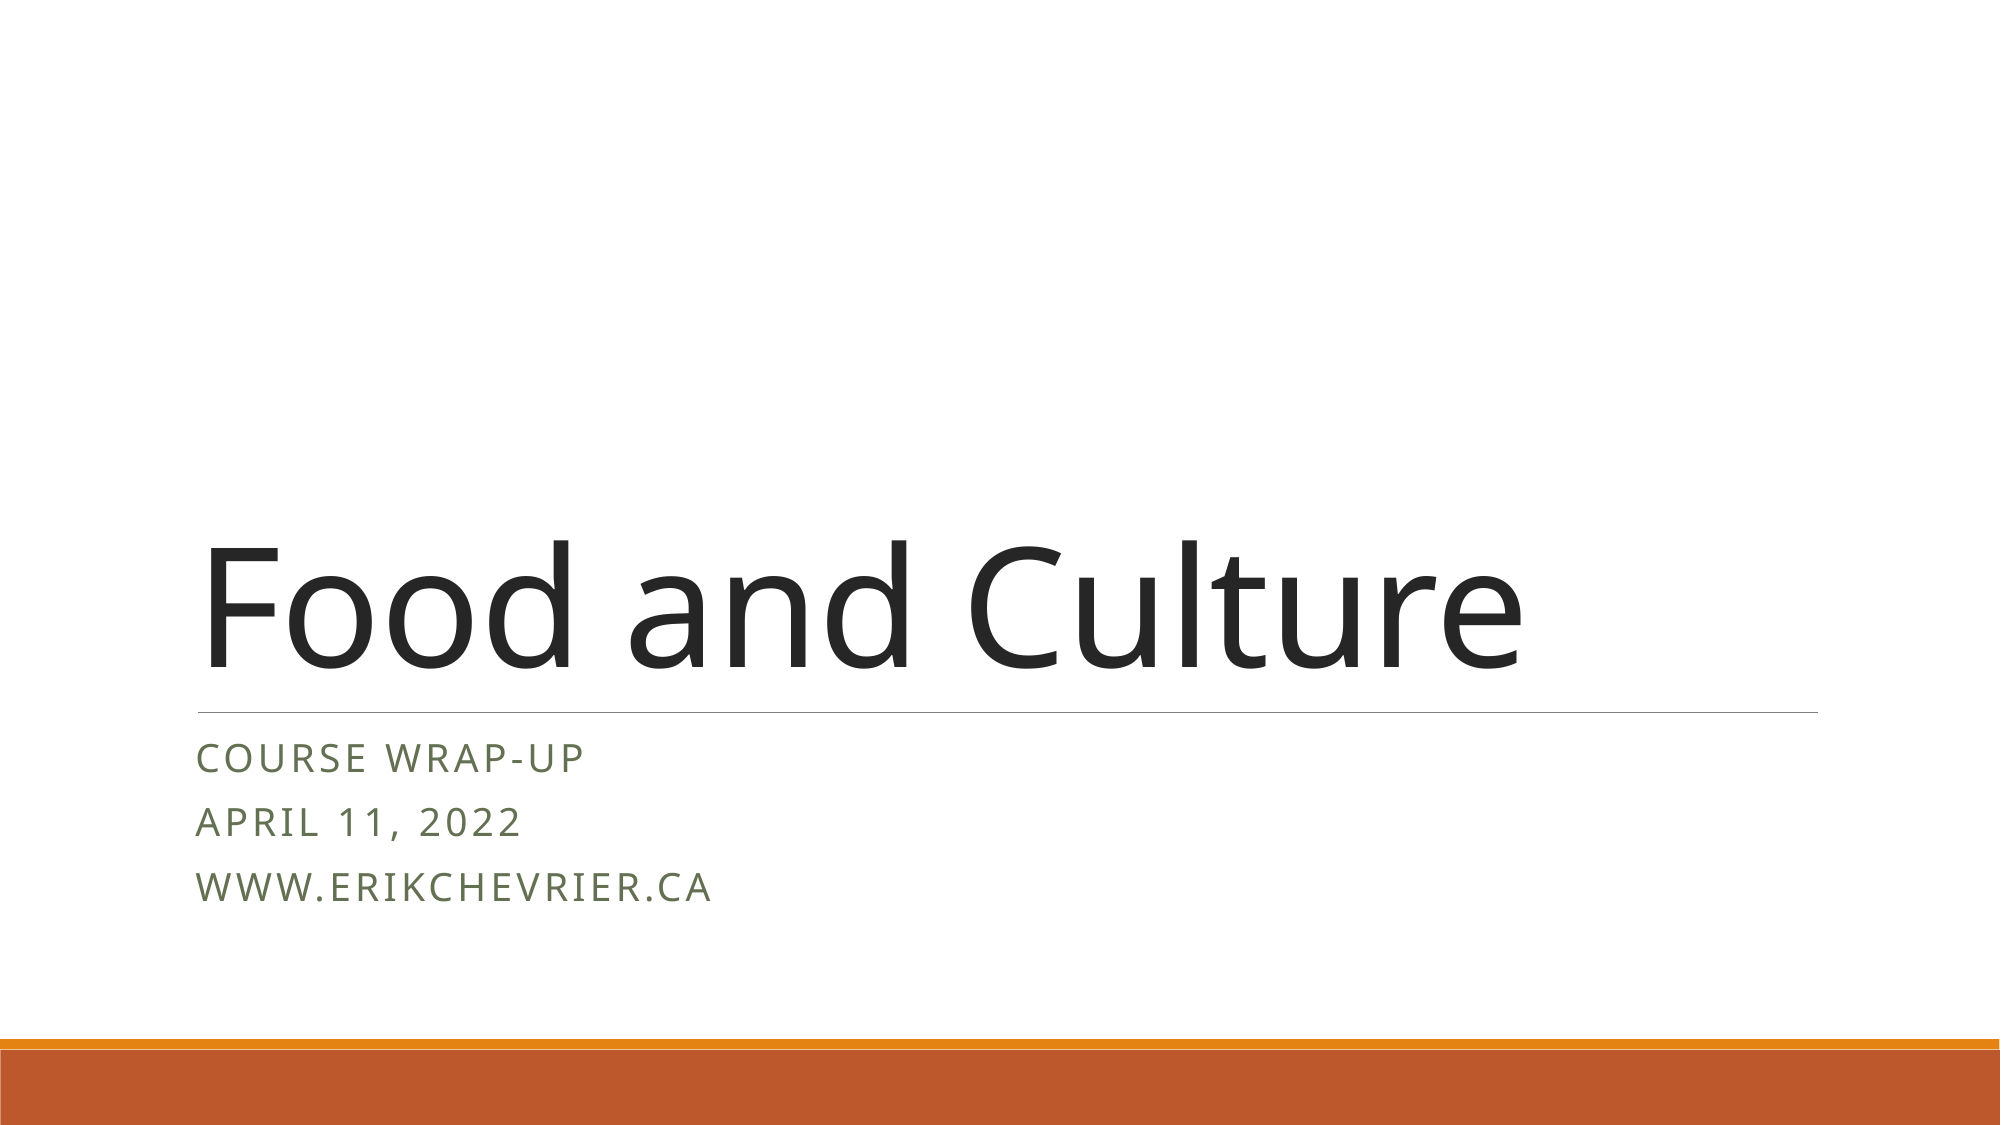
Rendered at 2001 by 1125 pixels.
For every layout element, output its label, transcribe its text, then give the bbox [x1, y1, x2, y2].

title Food and Culture [180, 124, 1830, 710]
subtitle Course Wrap-up April 11, 2022 www.erikchevrier.ca [180, 730, 1831, 919]
